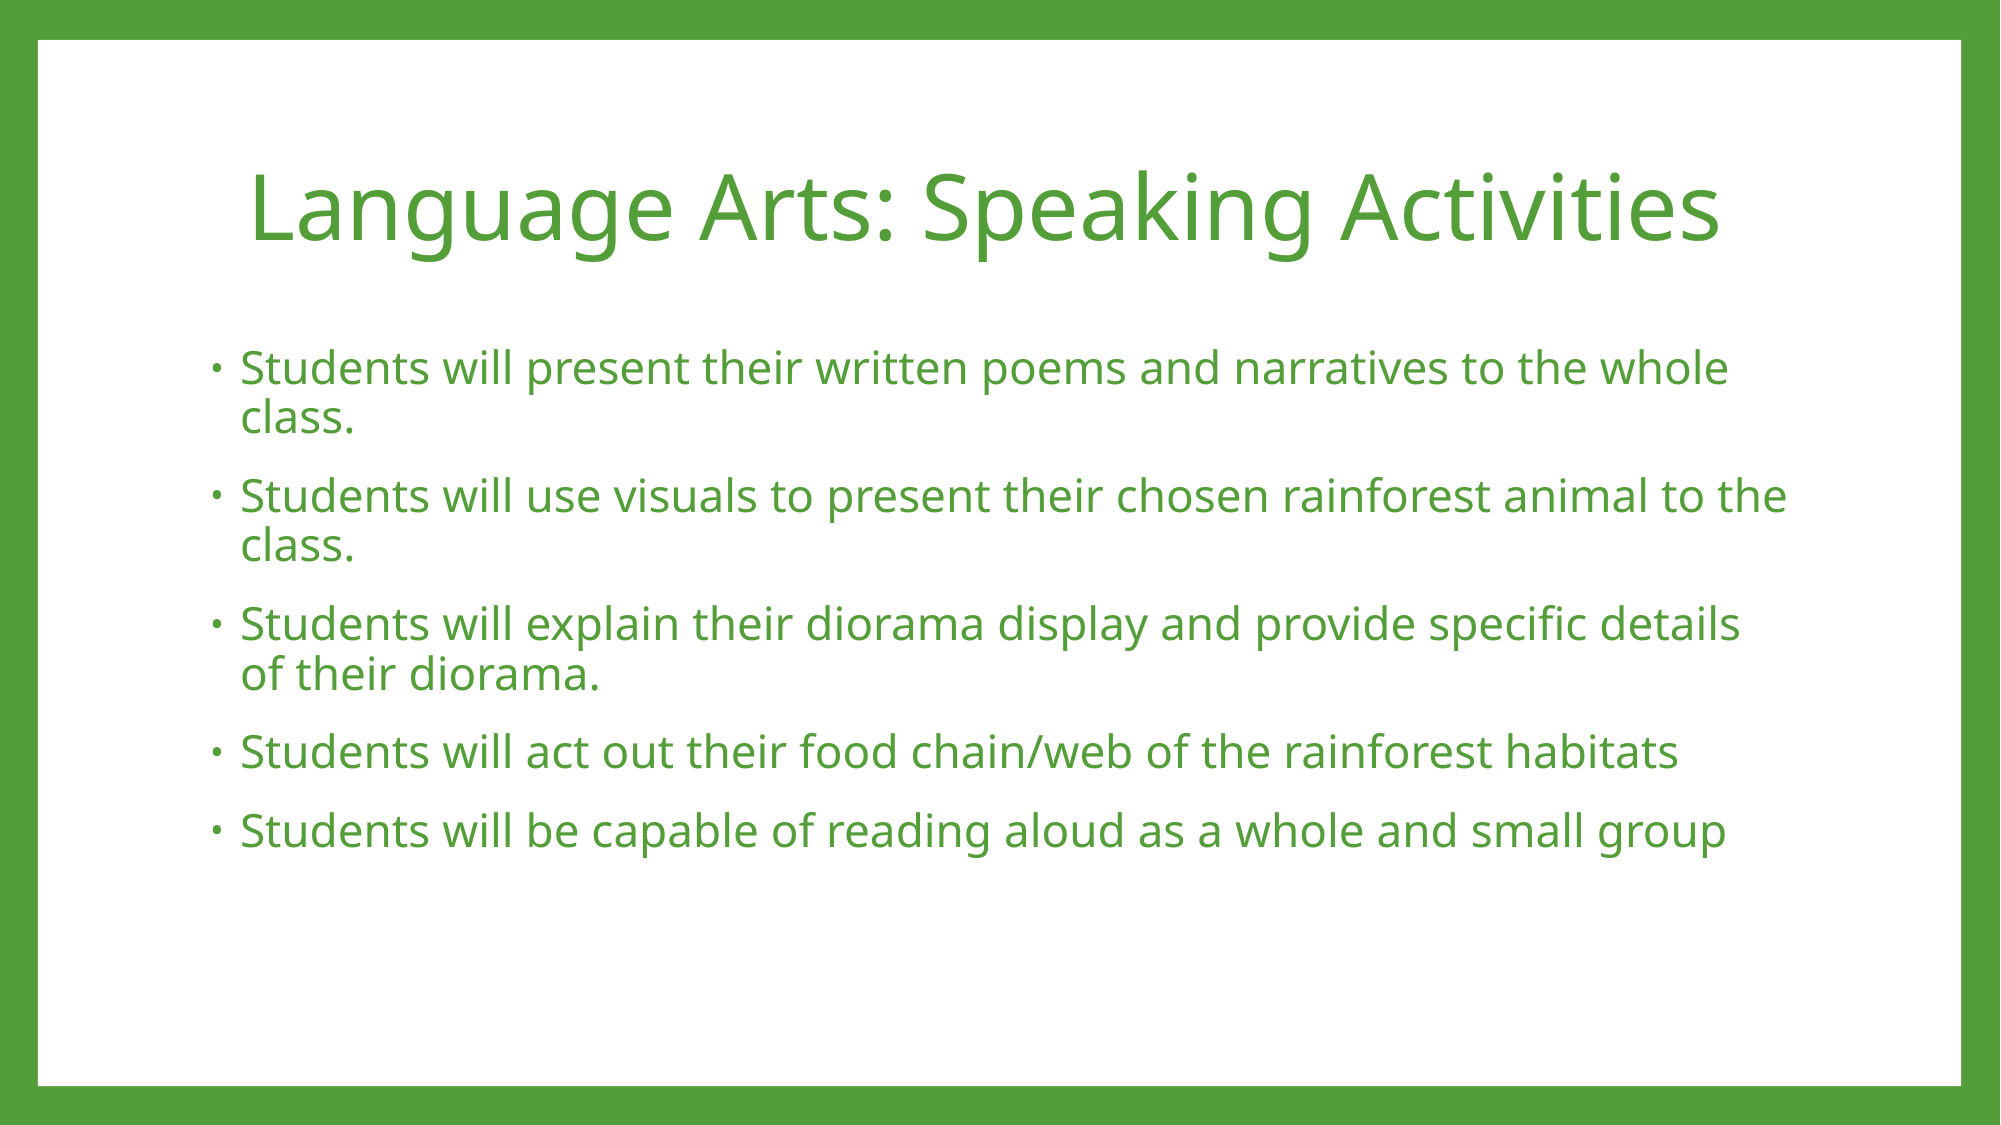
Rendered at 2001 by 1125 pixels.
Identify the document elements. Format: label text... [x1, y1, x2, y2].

title Language Arts: Speaking Activities [187, 99, 1808, 323]
list Students will present their written poems and narratives to the whole class. Students will use visuals to present their chosen rainforest animal to the class. Students will explain their diorama display and provide specific details of their diorama. Students will act out their food chain/web of the rainforest habitats Students will be capable of reading aloud as a whole and small group [187, 337, 1808, 1000]
